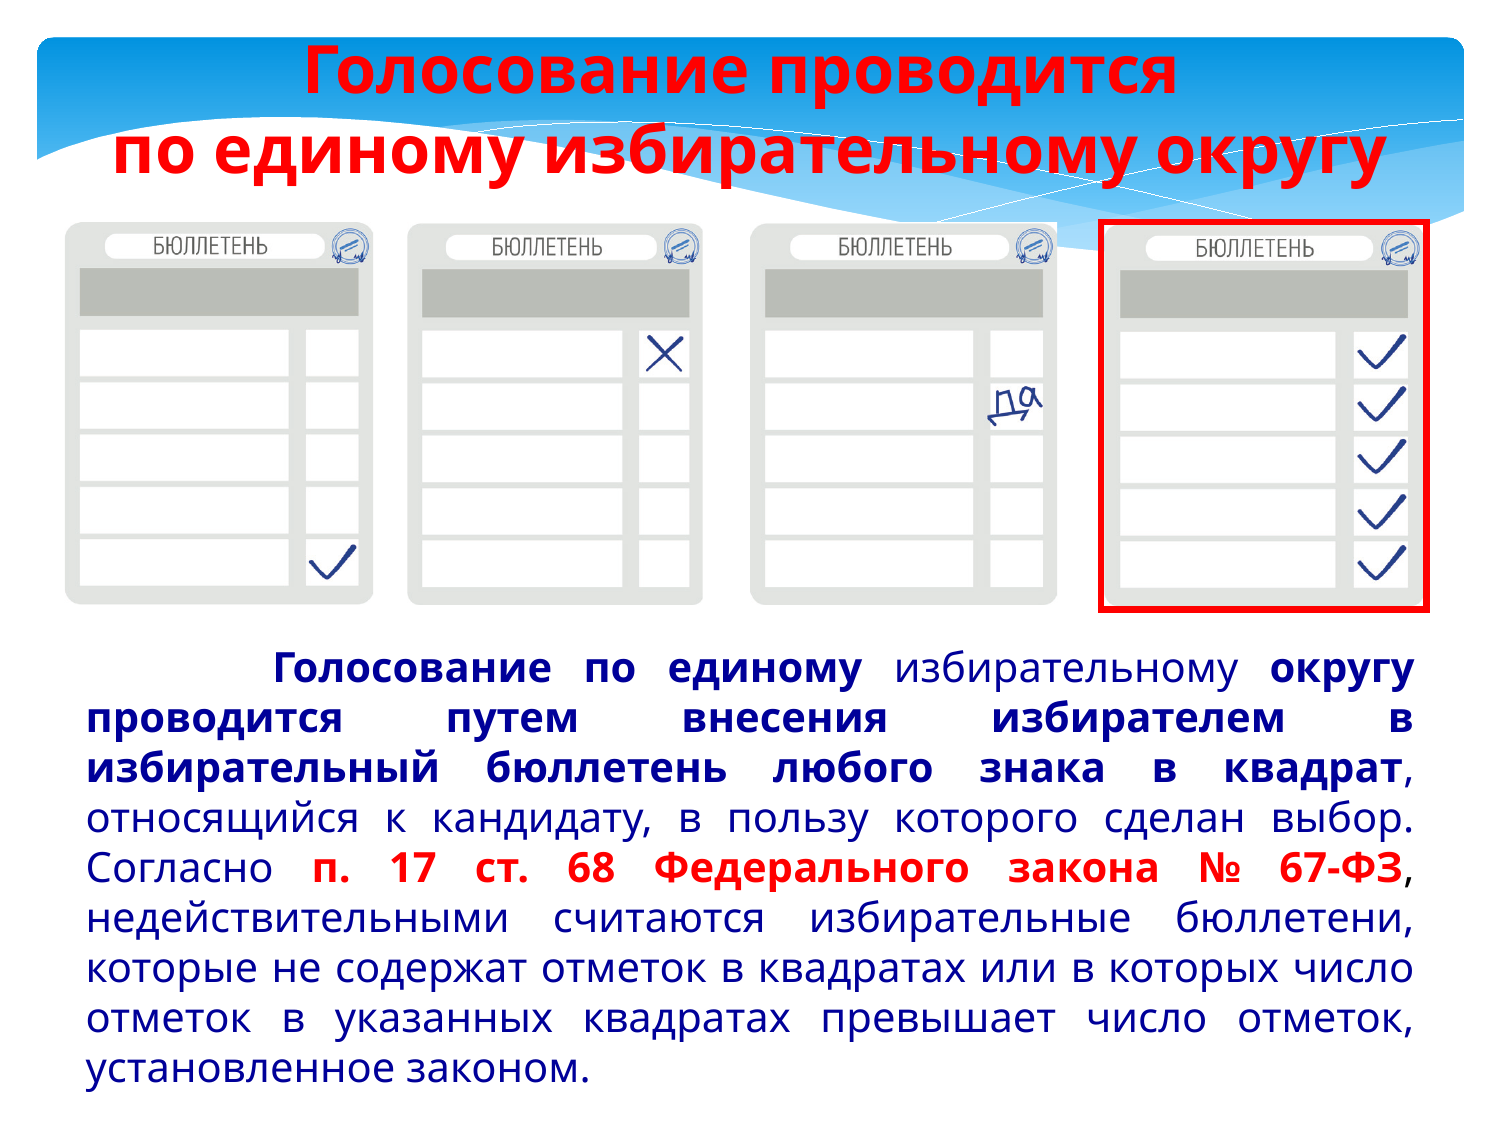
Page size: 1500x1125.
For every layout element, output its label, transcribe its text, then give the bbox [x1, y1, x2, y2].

picture [1104, 224, 1424, 607]
text_box Голосование проводится по единому избирательному округу [29, 19, 1471, 194]
picture [407, 222, 703, 605]
picture [749, 222, 1058, 605]
picture [64, 222, 374, 605]
text_box Голосование по единому избирательному округу проводится путем внесения избирателем в избирательный бюллетень любого знака в квадрат, относящийся к кандидату, в пользу которого сделан выбор. Согласно п. 17 ст. 68 Федерального закона № 67-ФЗ, недействительными считаются избирательные бюллетени, которые не содержат отметок в квадратах или в которых число отметок в указанных квадратах превышает число отметок, установленное законом. [70, 633, 1430, 1099]
